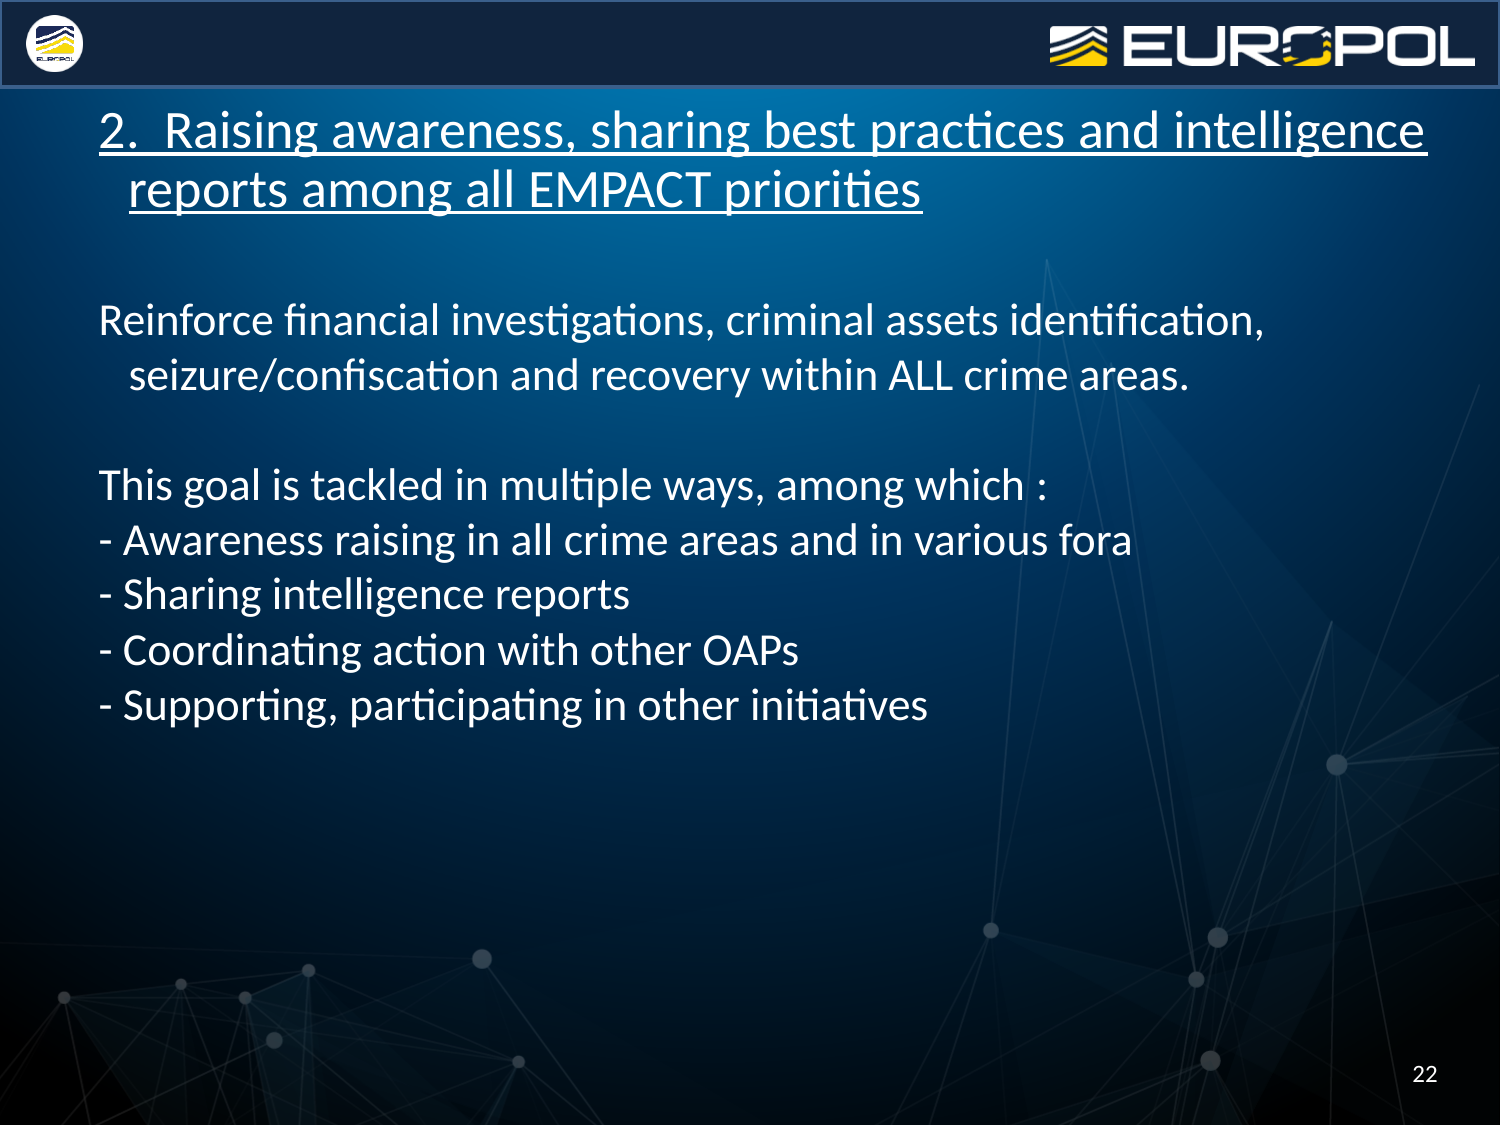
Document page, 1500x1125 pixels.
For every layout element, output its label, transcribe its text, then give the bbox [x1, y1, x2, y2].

text_box [65, 59, 1453, 166]
picture [0, 89, 1500, 1125]
picture [26, 15, 83, 72]
text_box 2. Raising awareness, sharing best practices and intelligence reports among all EMPACT priorities Reinforce financial investigations, criminal assets identification, seizure/confiscation and recovery within ALL crime areas. This goal is tackled in multiple ways, among which : - Awareness raising in all crime areas and in various fora - Sharing intelligence reports - Coordinating action with other OAPs - Supporting, participating in other initiatives [76, 94, 1450, 991]
text_box 22 [1352, 1042, 1453, 1103]
picture [1050, 26, 1475, 66]
